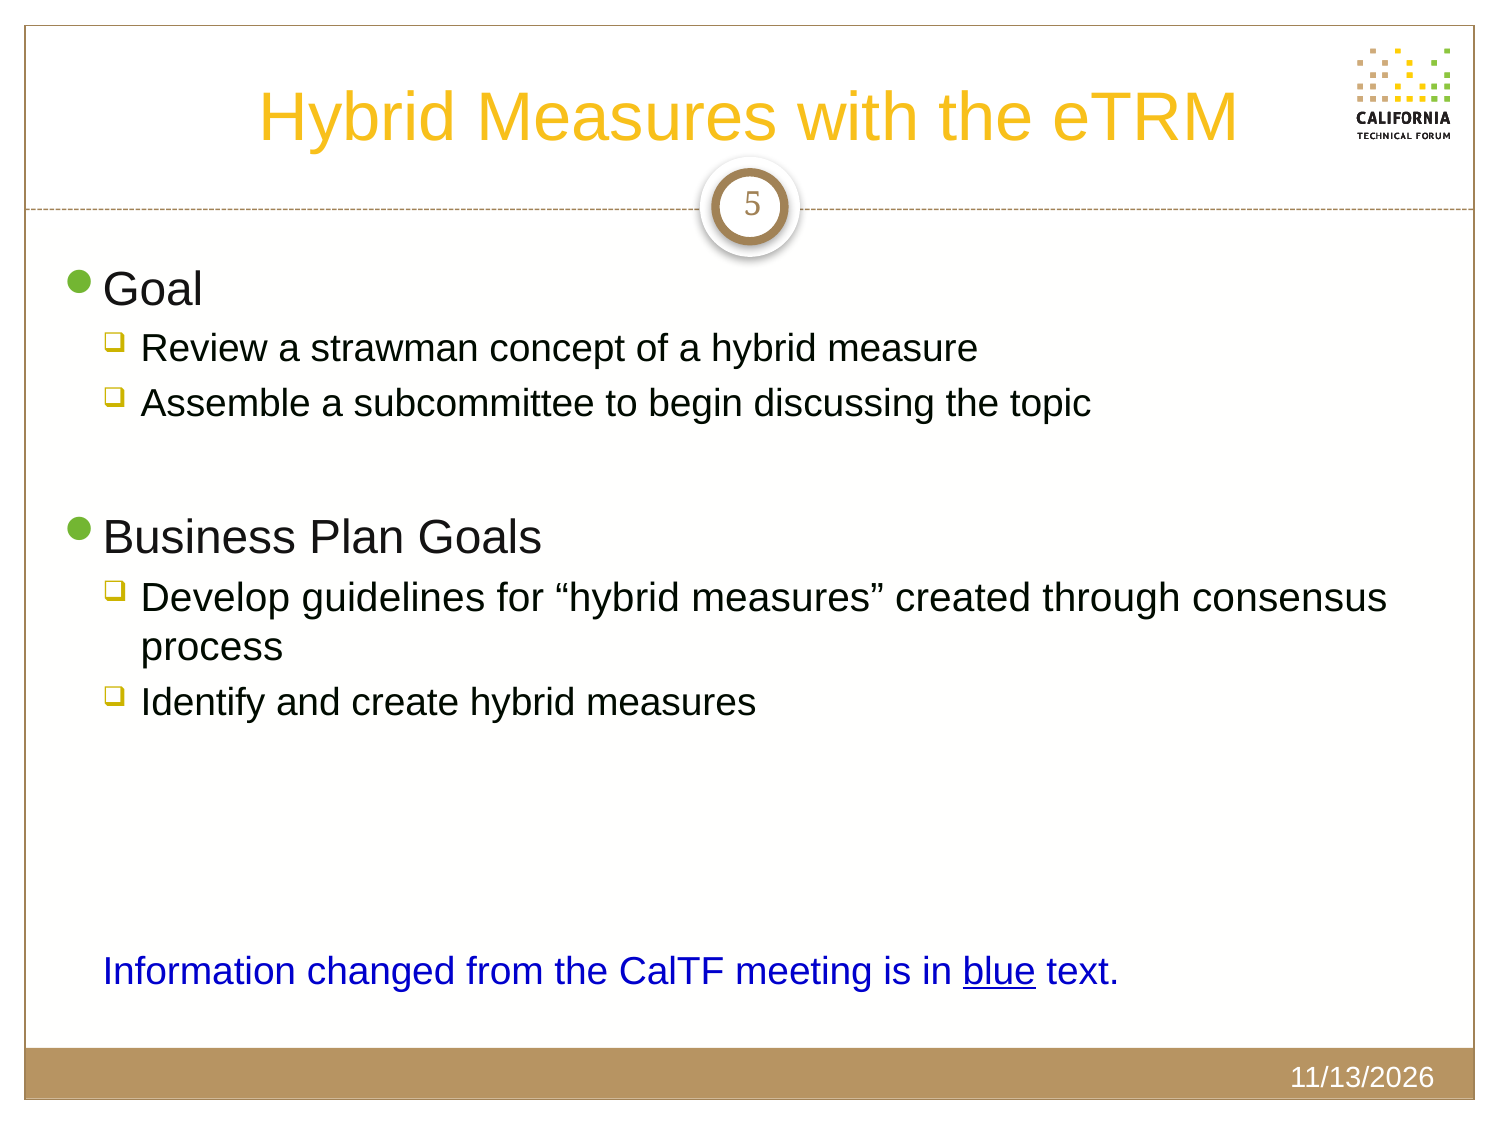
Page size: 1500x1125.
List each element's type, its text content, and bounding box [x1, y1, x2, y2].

picture [1299, 24, 1500, 163]
list Goal Review a strawman concept of a hybrid measure Assemble a subcommittee to begin discussing the topic Business Plan Goals Develop guidelines for “hybrid measures” created through consensus process Identify and create hybrid measures Information changed from the CalTF meeting is in blue text. [49, 250, 1445, 1001]
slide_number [950, 1050, 1450, 1111]
title Hybrid Measures with the eTRM [49, 37, 1450, 162]
slide_number 5 [715, 168, 791, 241]
